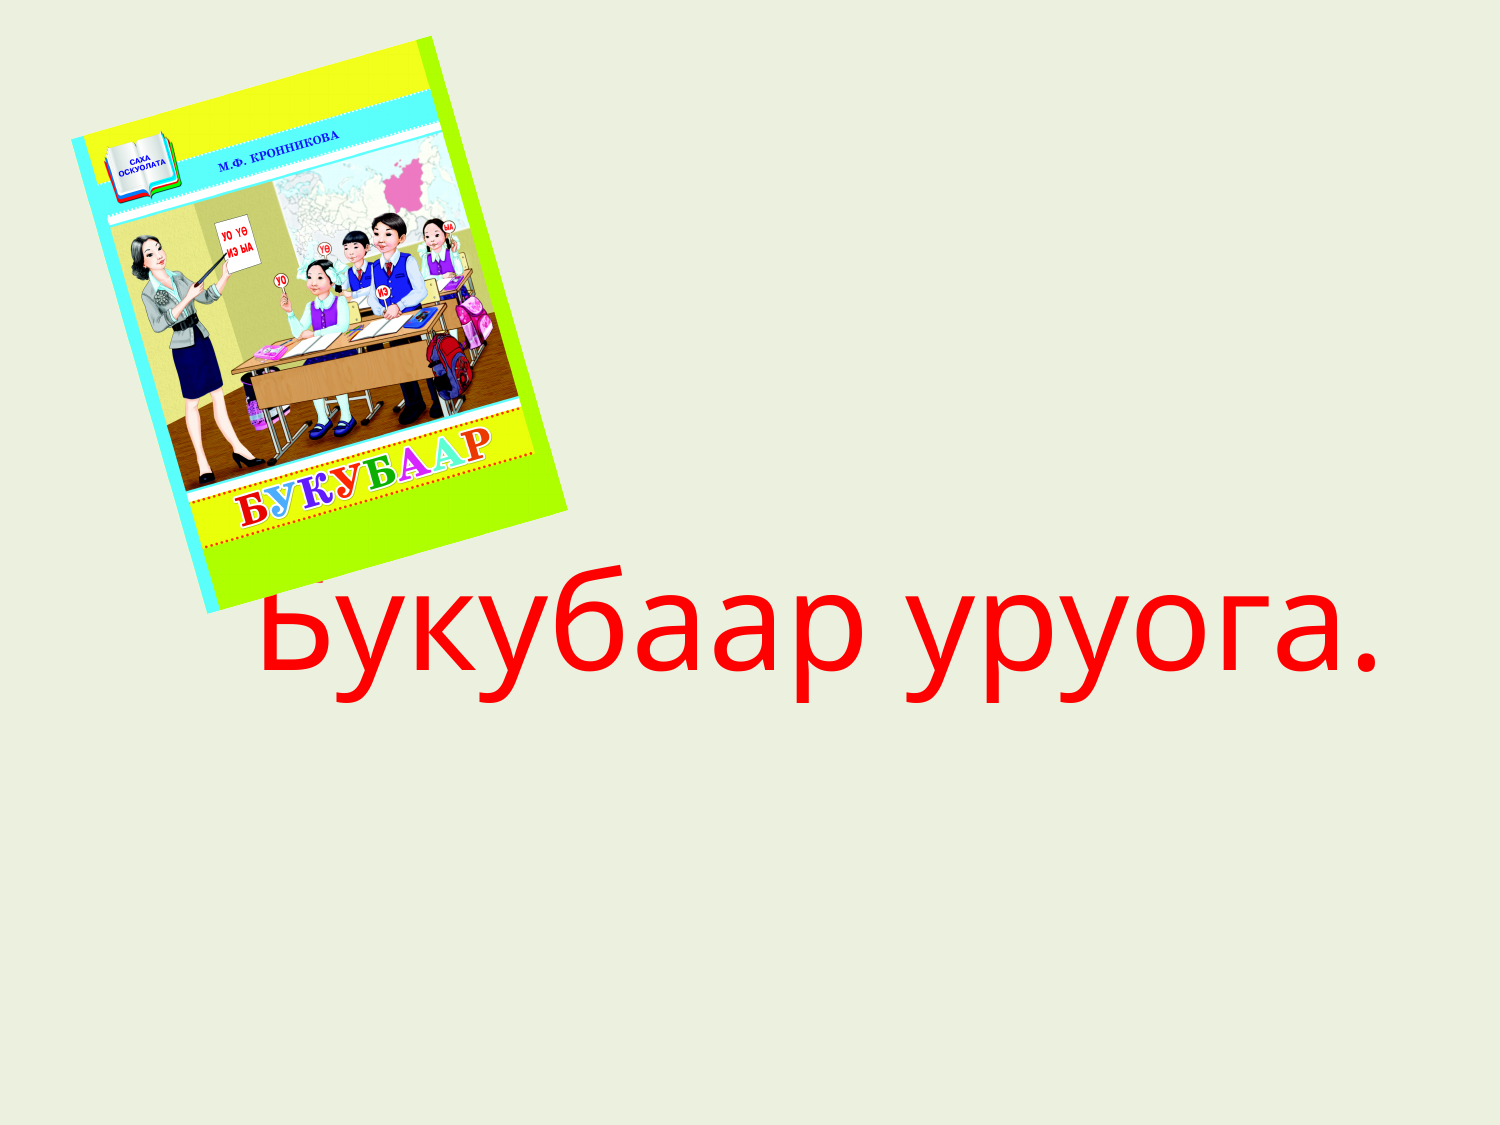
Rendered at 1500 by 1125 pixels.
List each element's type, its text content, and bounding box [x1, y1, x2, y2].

picture [72, 37, 568, 614]
title Букубаар уруога. [187, 433, 1451, 797]
